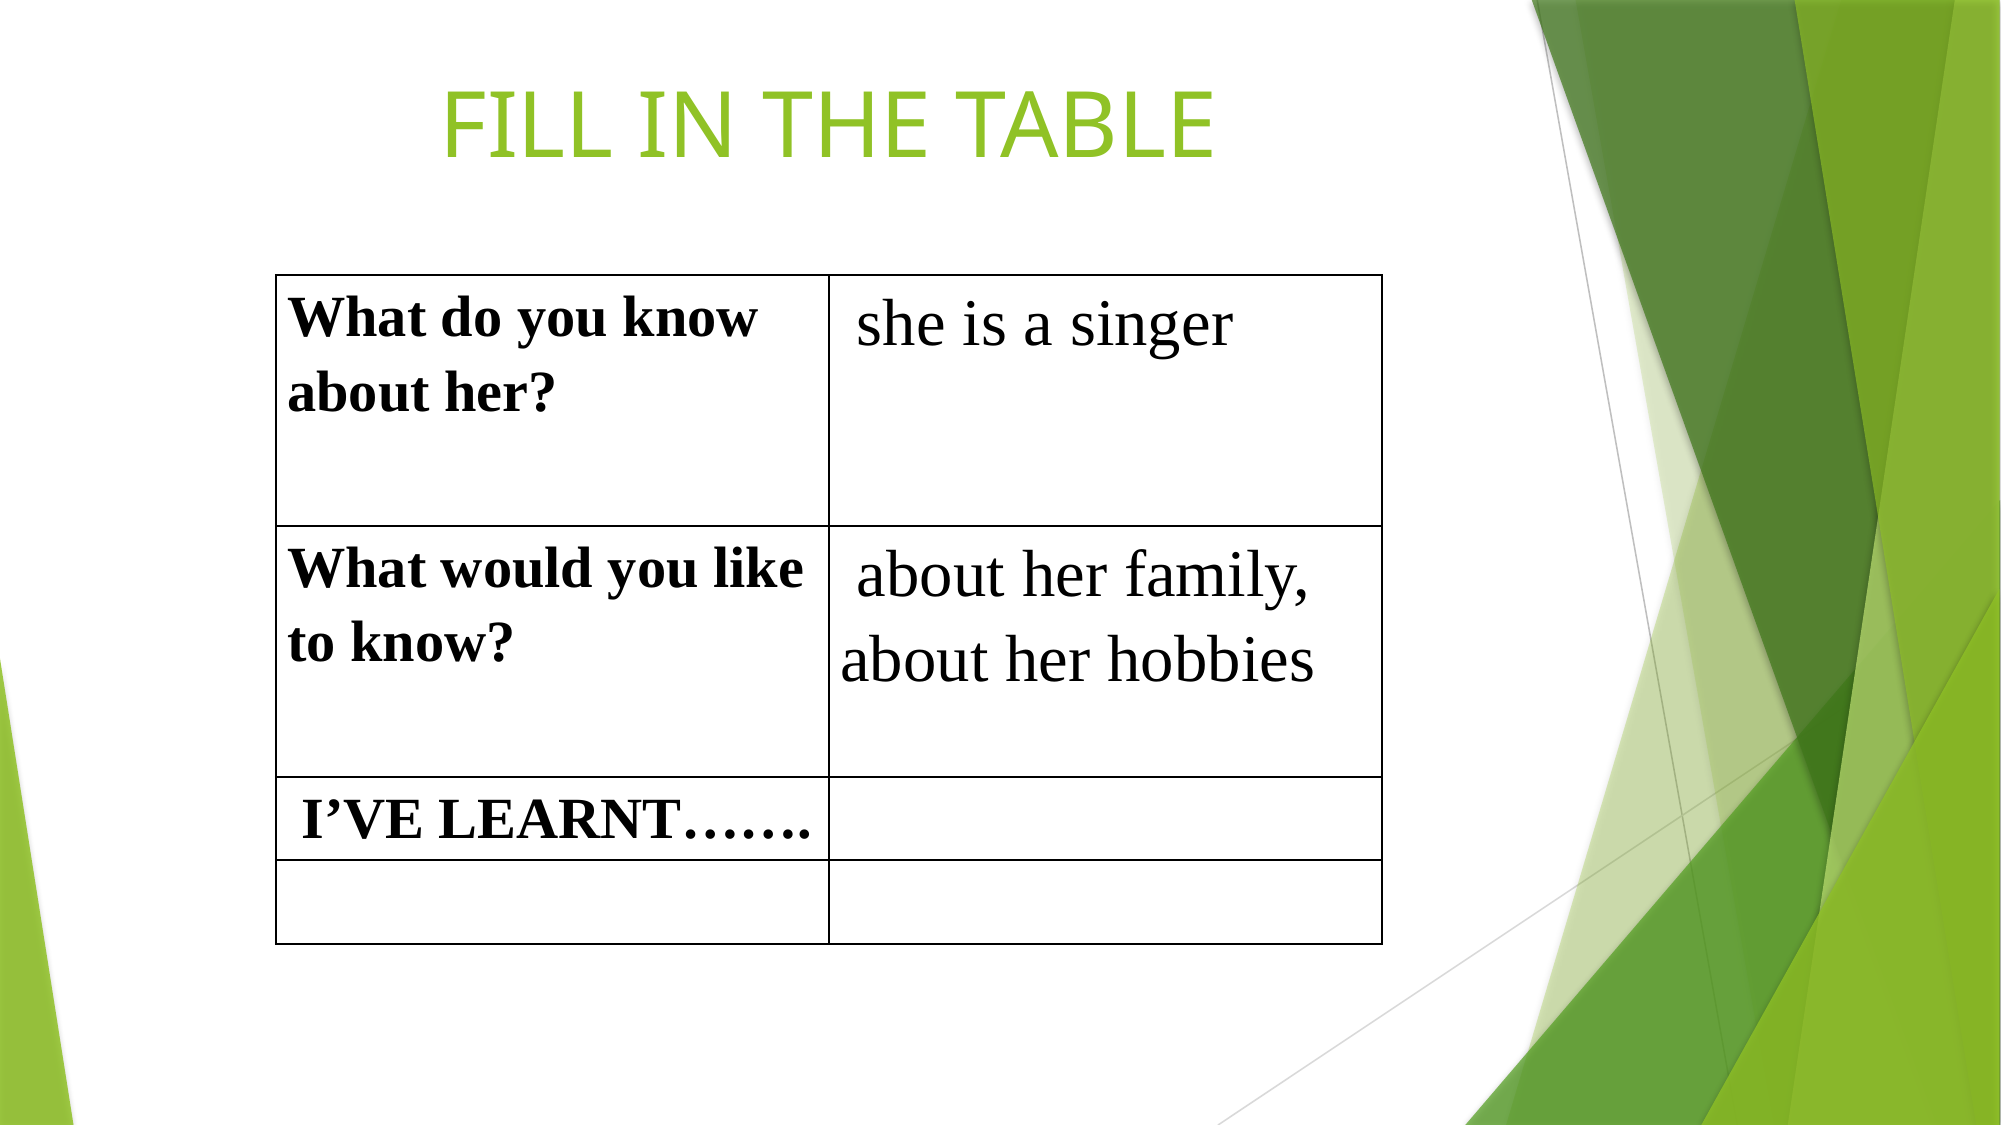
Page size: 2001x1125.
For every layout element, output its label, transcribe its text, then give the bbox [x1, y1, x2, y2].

table_header she is a singer [830, 276, 1381, 525]
table_header What do you know about her? [277, 276, 828, 525]
title FILL IN THE TABLE [123, 58, 1534, 276]
table_cell [830, 778, 1381, 859]
table_cell [830, 861, 1381, 943]
table_cell I’VE LEARNT……. [277, 778, 828, 859]
table_cell [277, 861, 828, 943]
table_cell about her family, about her hobbies [830, 527, 1381, 776]
table_cell What would you like to know? [277, 527, 828, 776]
